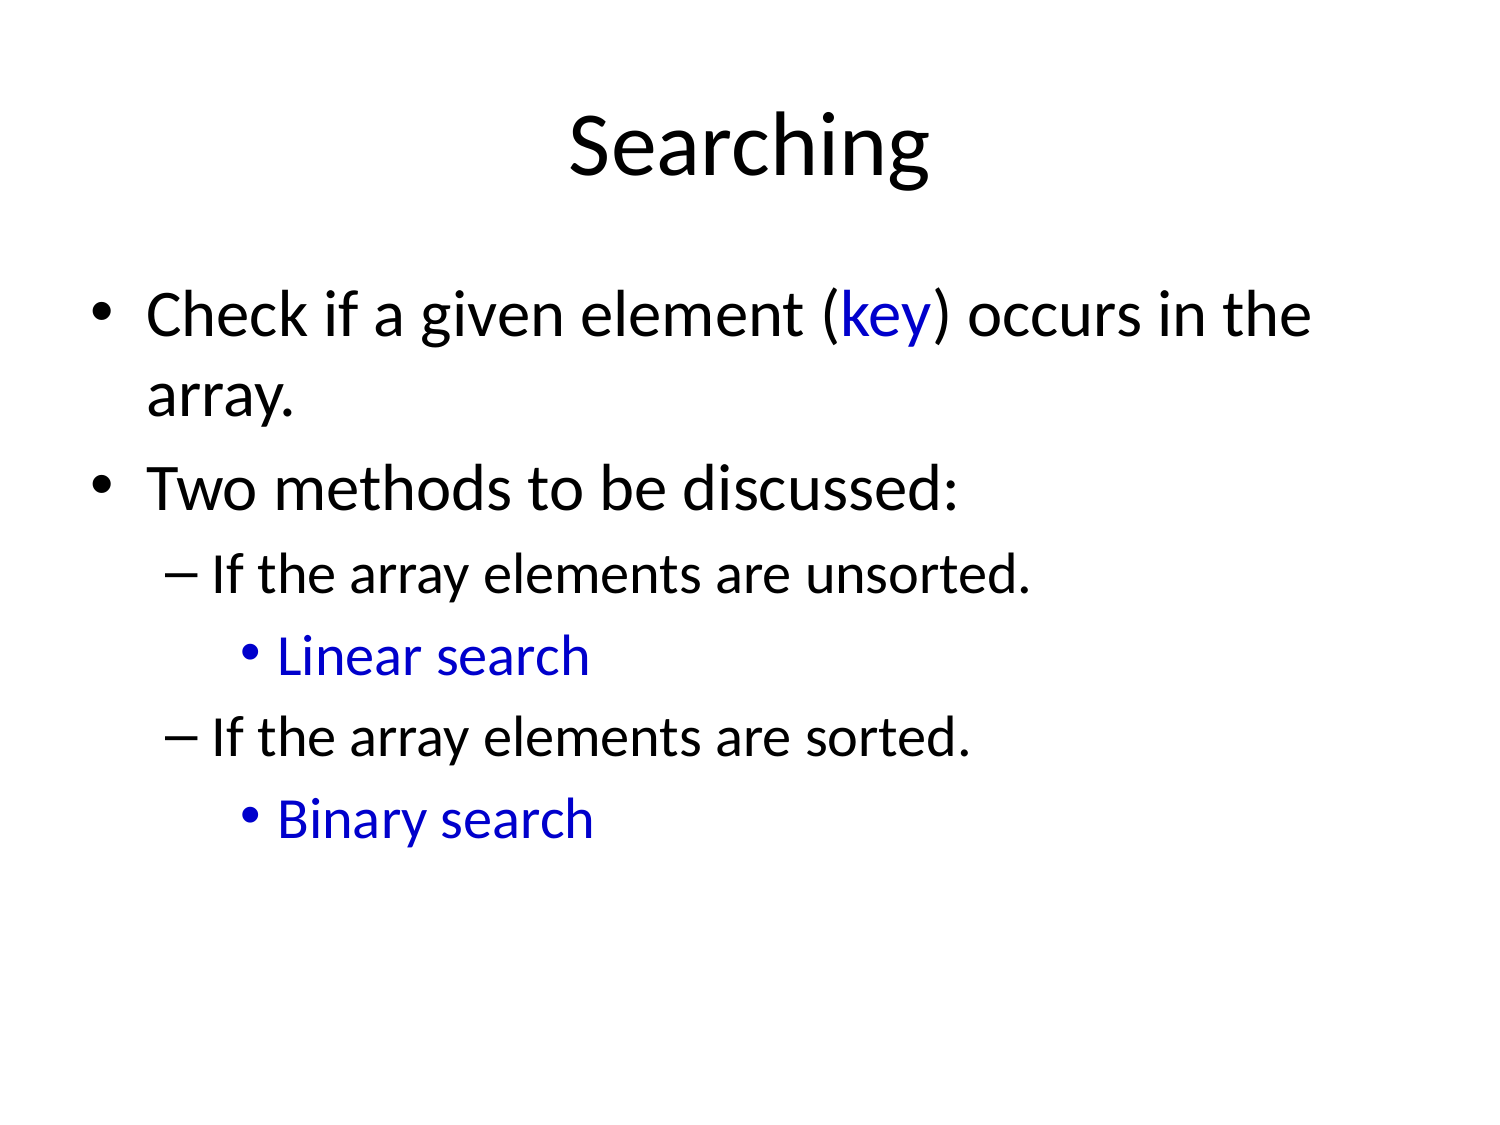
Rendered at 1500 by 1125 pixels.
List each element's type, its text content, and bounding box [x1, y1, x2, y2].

list Check if a given element (key) occurs in the array. Two methods to be discussed: If the array elements are unsorted. Linear search If the array elements are sorted. Binary search [75, 262, 1425, 1005]
title Searching [75, 45, 1425, 233]
